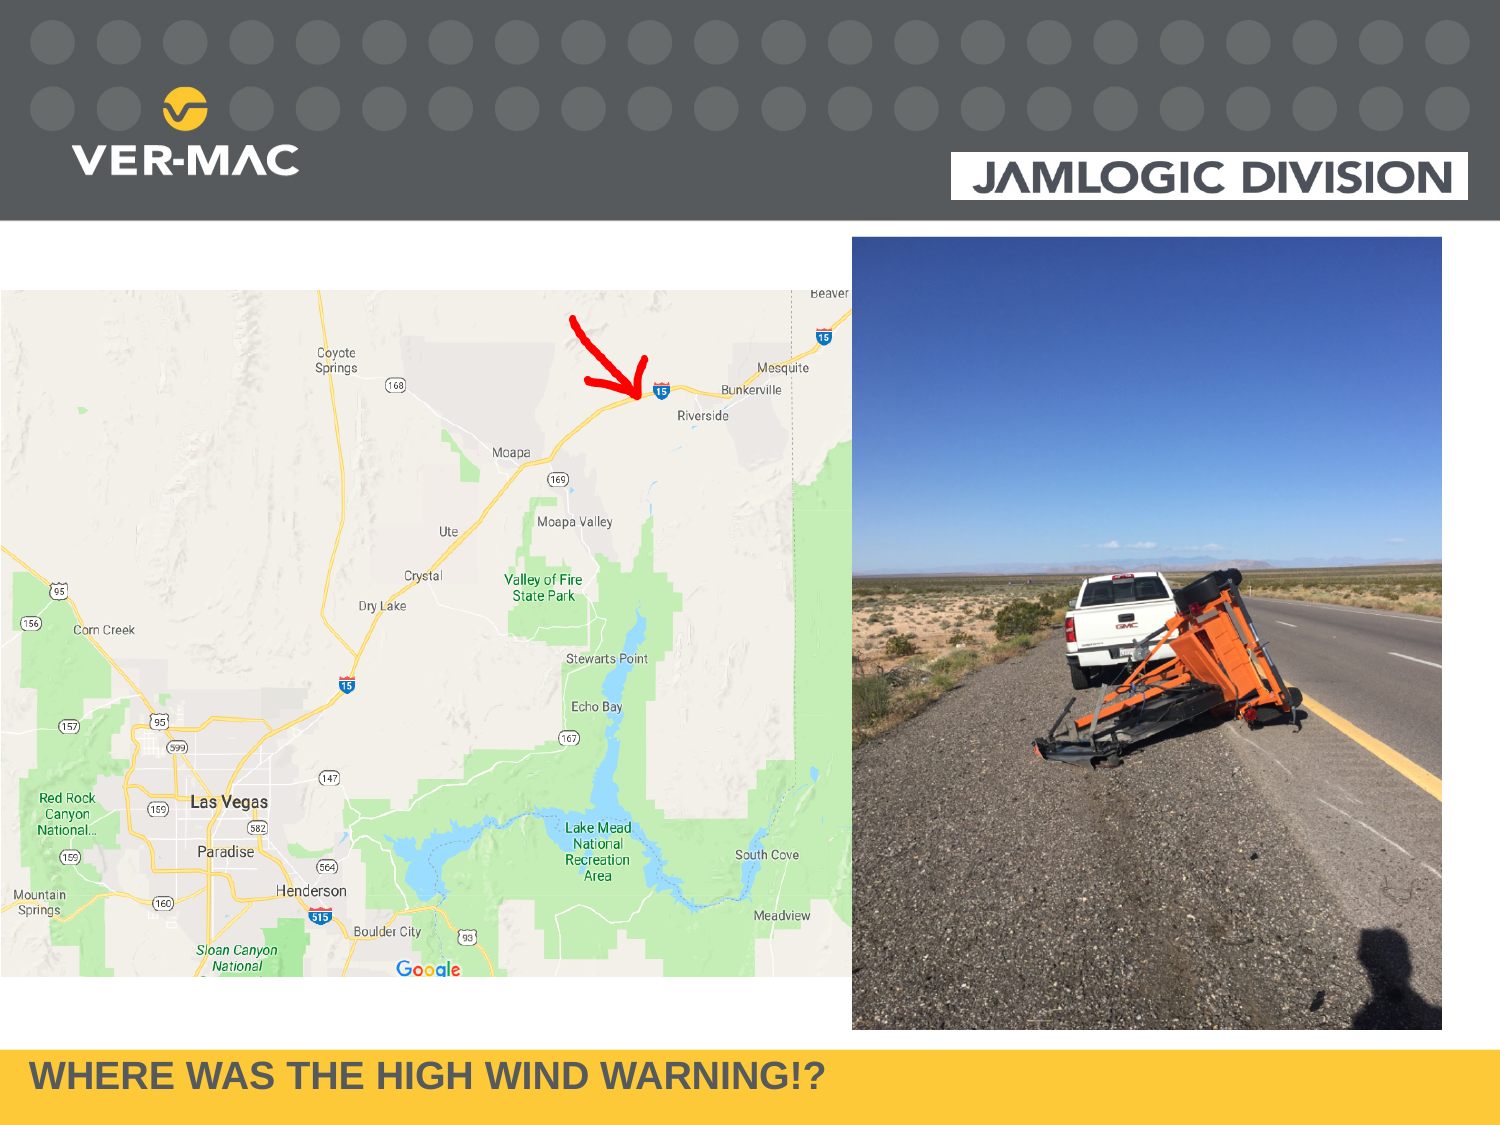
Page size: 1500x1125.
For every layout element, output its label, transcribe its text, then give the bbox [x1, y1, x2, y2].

picture [0, 0, 1500, 1125]
title Where was the high wind warning!? [13, 1042, 1364, 1105]
